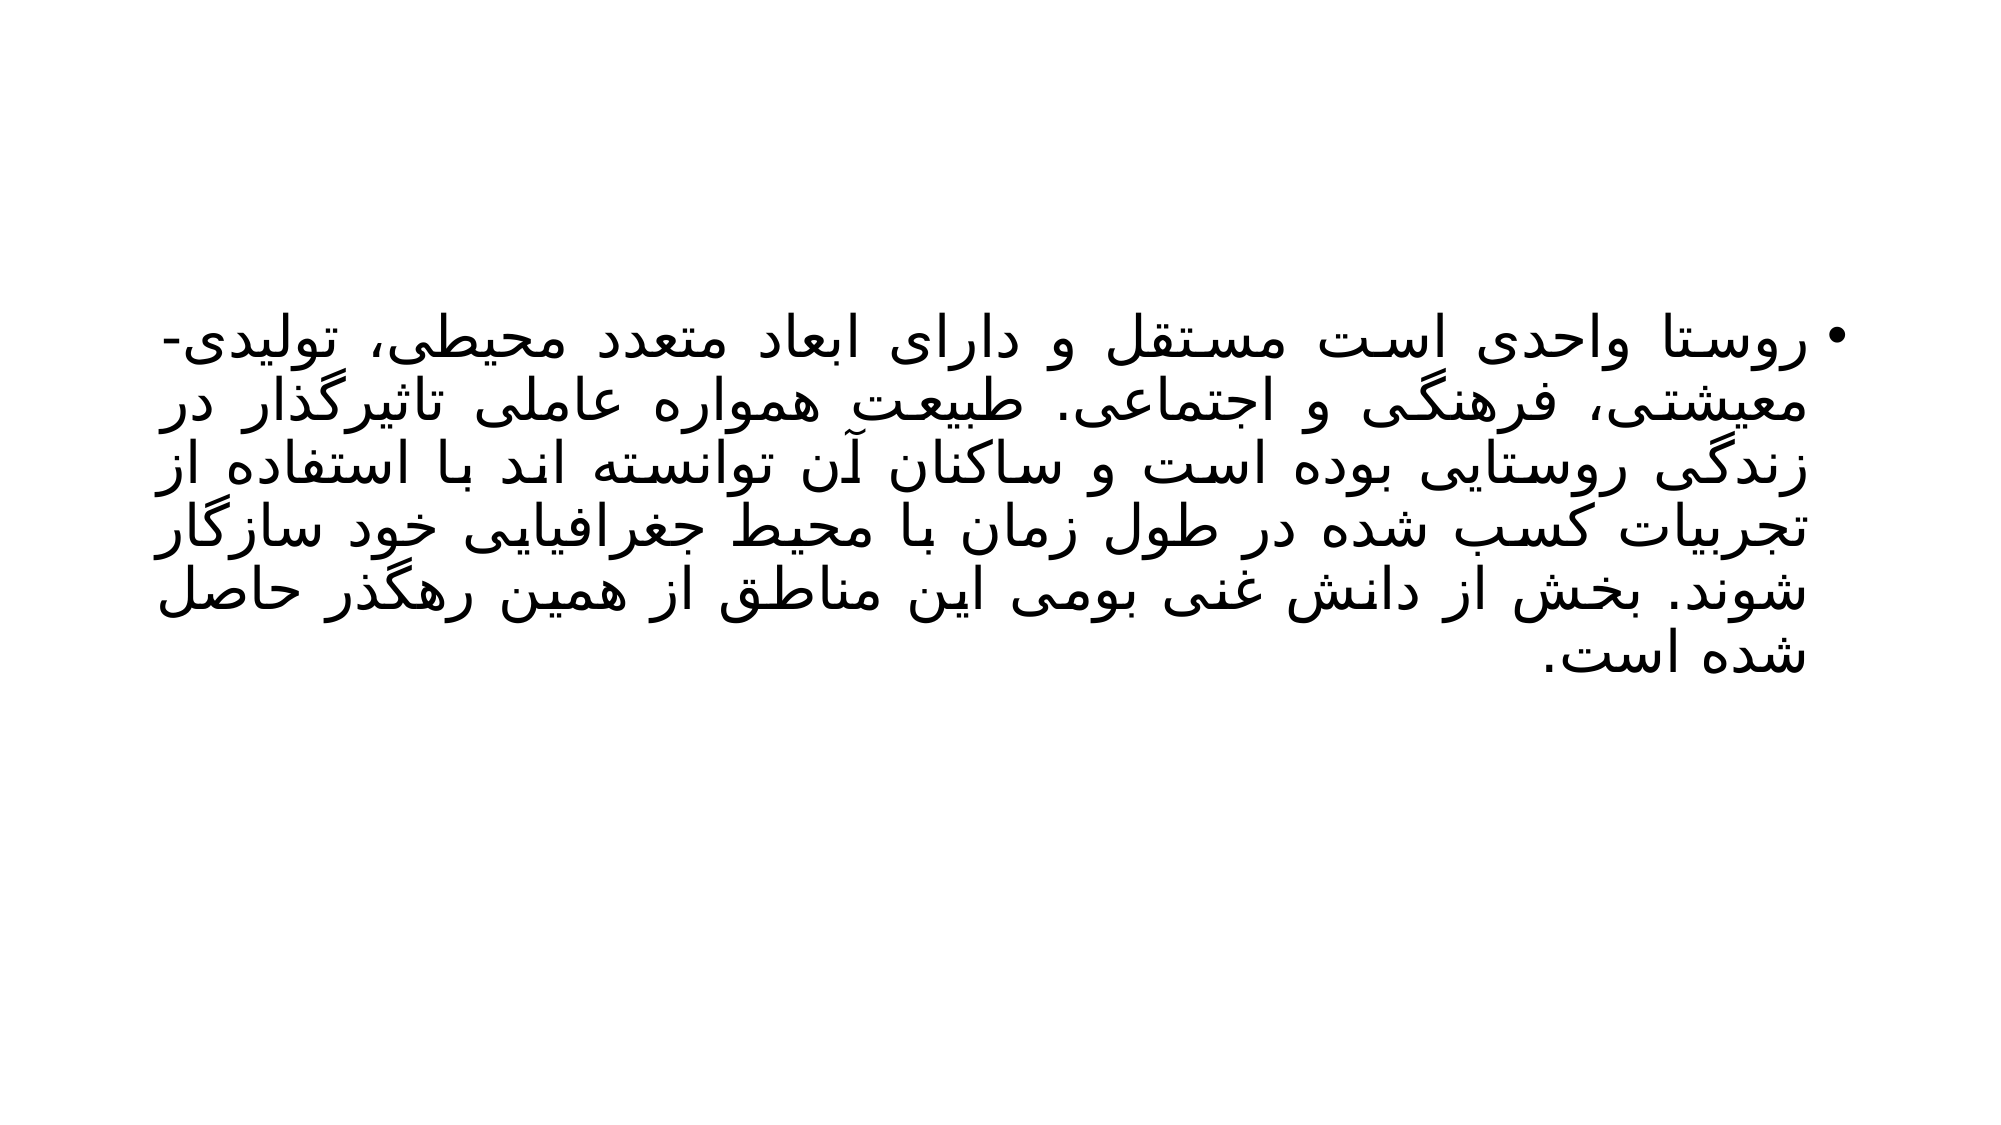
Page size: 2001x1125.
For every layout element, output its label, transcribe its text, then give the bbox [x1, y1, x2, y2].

list روستا واحدی است مستقل و دارای ابعاد متعدد محیطی، تولیدی- معیشتی، فرهنگی و اجتماعی. طبیعت همواره عاملی تاثیرگذار در زندگی روستایی بوده است و ساکنان آن توانسته اند با استفاده از تجربیات کسب شده در طول زمان با محیط جغرافیایی خود سازگار شوند. بخش از دانش غنی بومی این مناطق از همین رهگذر حاصل شده است. [137, 299, 1863, 1014]
